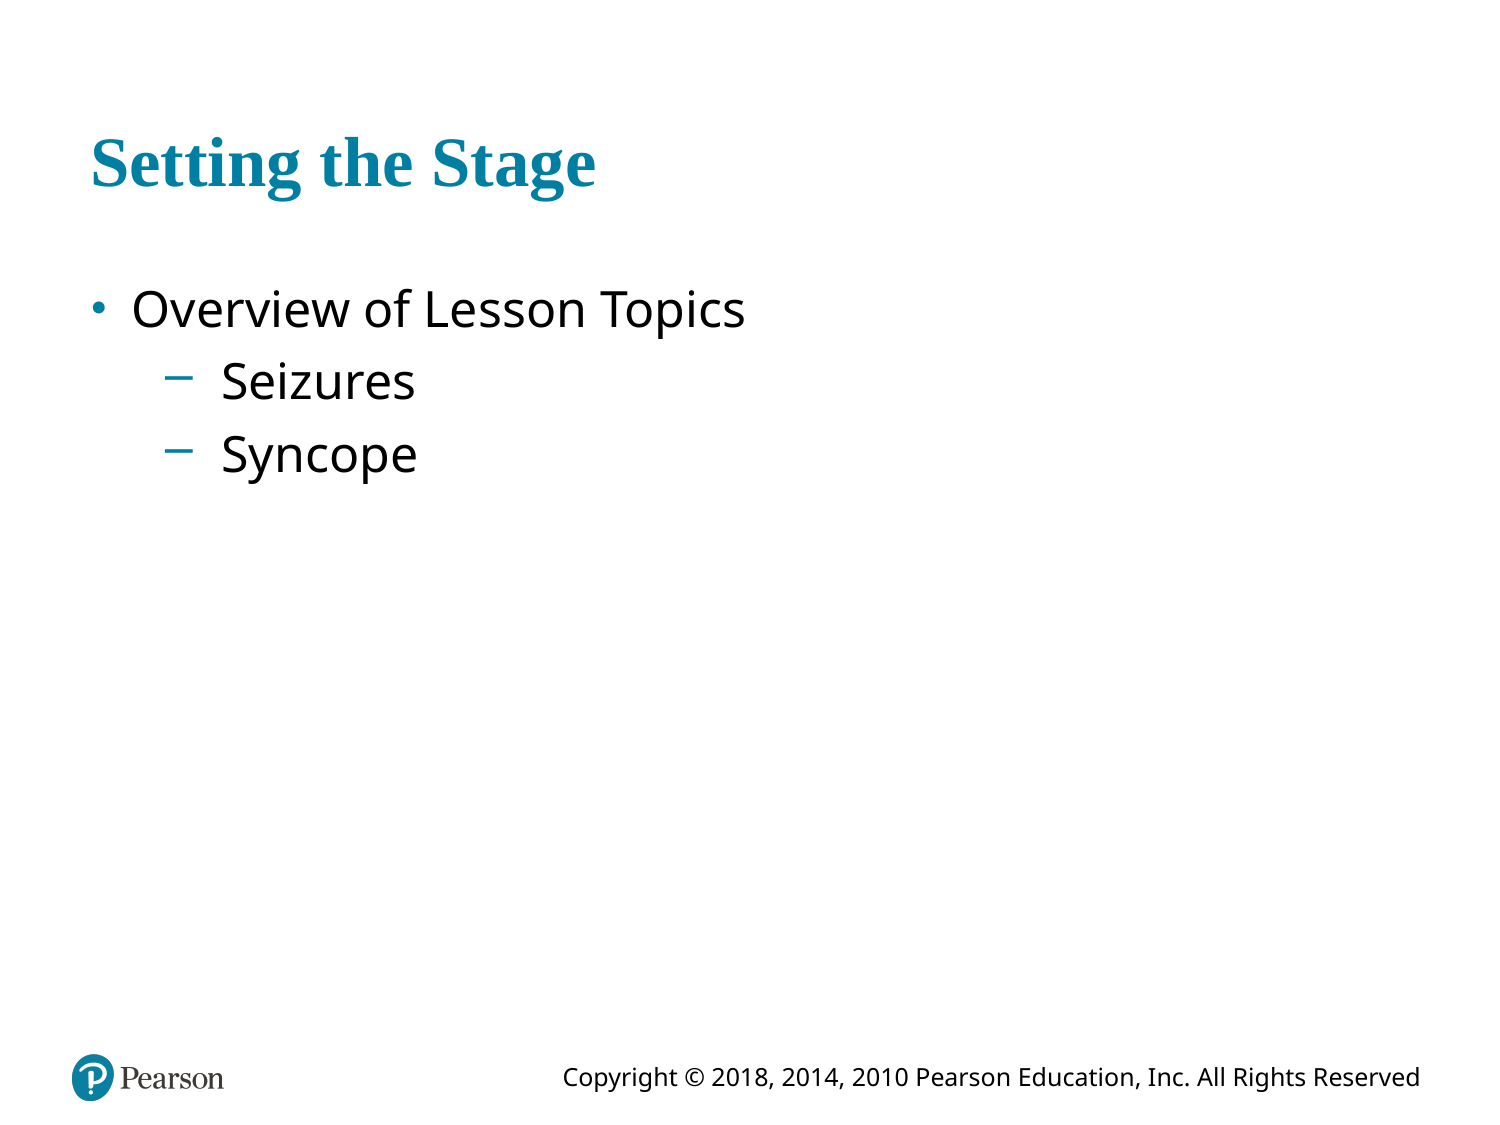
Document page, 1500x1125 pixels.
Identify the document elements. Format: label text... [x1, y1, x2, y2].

title Setting the Stage [75, 35, 1425, 216]
picture [72, 1054, 88, 1070]
list Overview of Lesson Topics Seizures Syncope [75, 262, 1425, 499]
picture [80, 1063, 106, 1088]
picture [98, 1054, 224, 1101]
picture [72, 1087, 83, 1101]
